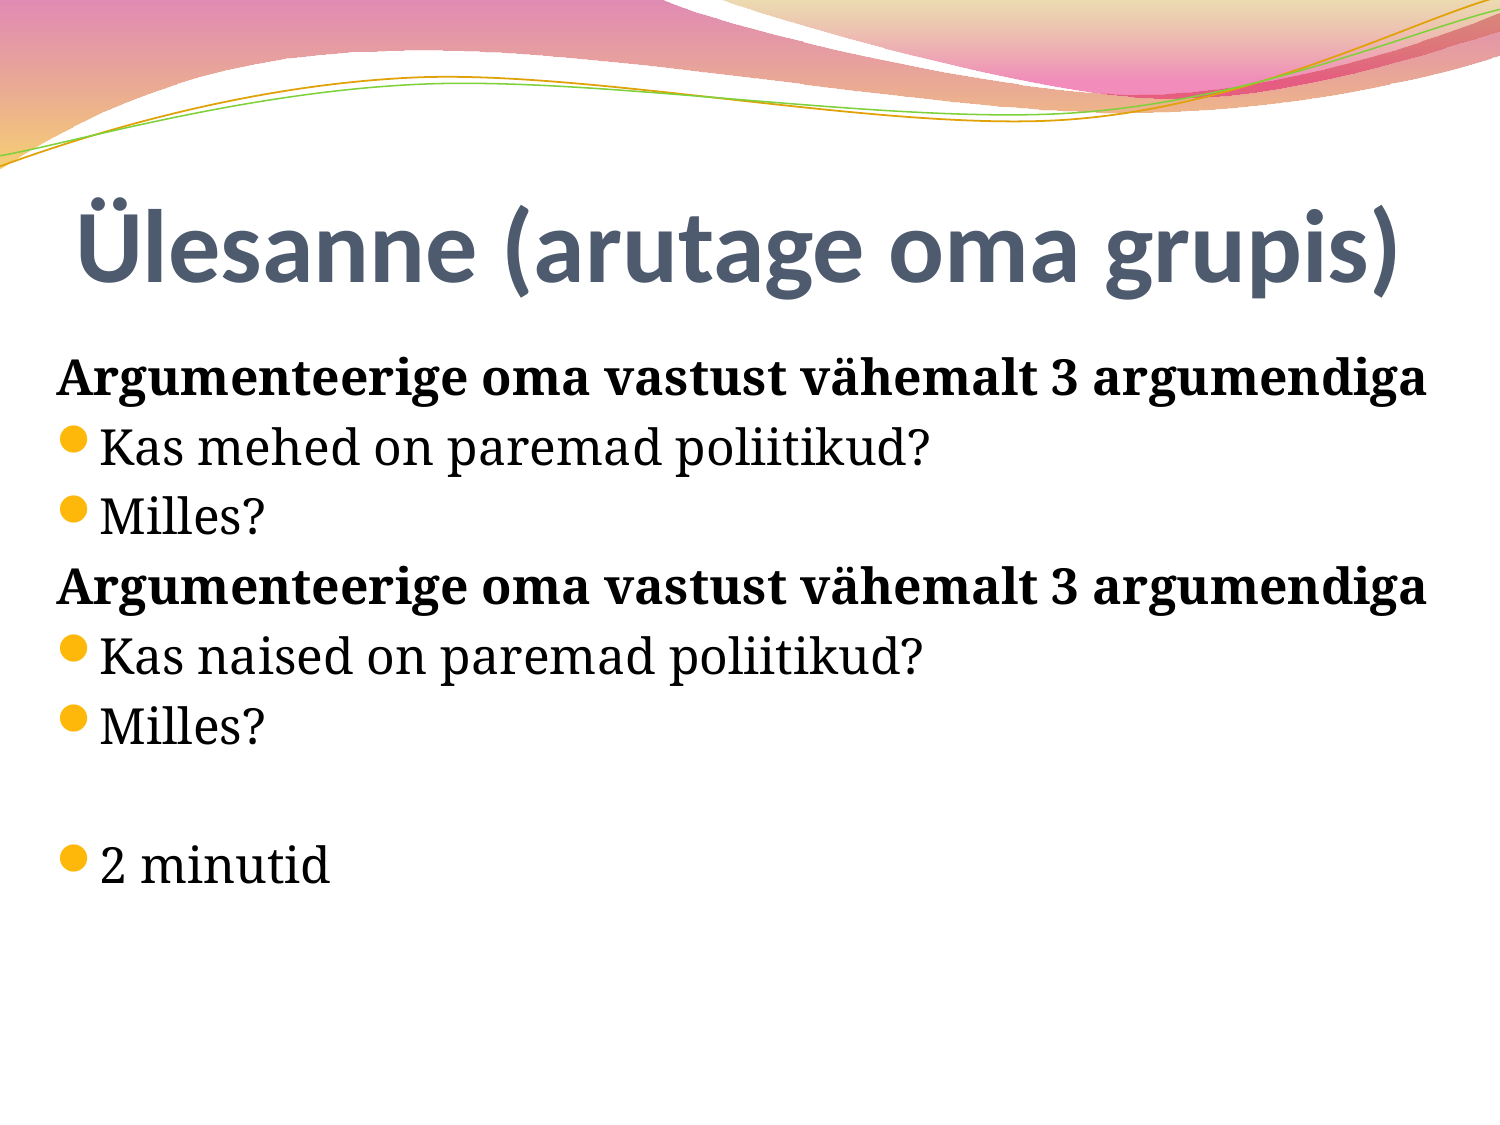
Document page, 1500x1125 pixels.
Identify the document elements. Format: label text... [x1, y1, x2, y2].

list Argumenteerige oma vastust vähemalt 3 argumendiga Kas mehed on paremad poliitikud? Milles? Argumenteerige oma vastust vähemalt 3 argumendiga Kas naised on paremad poliitikud? Milles? 2 minutid [41, 338, 1471, 1010]
title Ülesanne (arutage oma grupis) [75, 115, 1425, 303]
